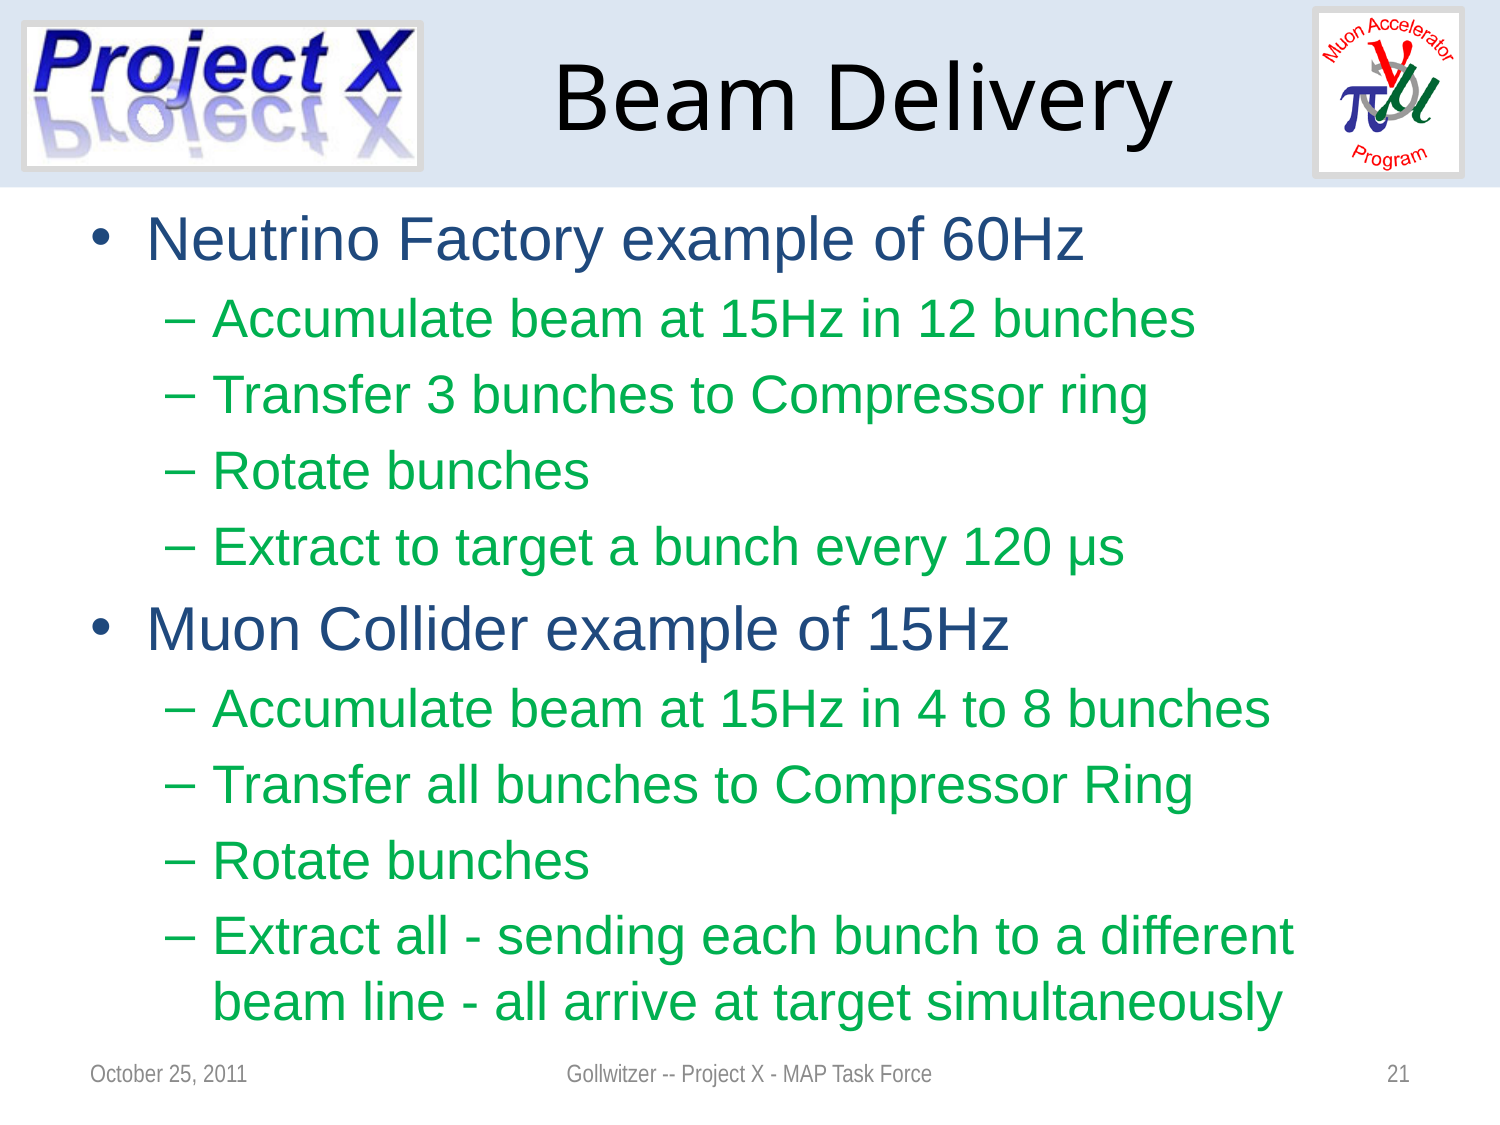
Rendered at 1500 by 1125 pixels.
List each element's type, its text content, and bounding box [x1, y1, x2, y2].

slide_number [75, 1042, 425, 1103]
title Beam Delivery [416, 0, 1309, 188]
footer Gollwitzer -- Project X - MAP Task Force [512, 1042, 988, 1103]
picture [27, 27, 416, 166]
slide_number 21 [1074, 1042, 1425, 1103]
list Neutrino Factory example of 60Hz Accumulate beam at 15Hz in 12 bunches Transfer 3 bunches to Compressor ring Rotate bunches Extract to target a bunch every 120 μs Muon Collider example of 15Hz Accumulate beam at 15Hz in 4 to 8 bunches Transfer all bunches to Compressor Ring Rotate bunches Extract all - sending each bunch to a different beam line - all arrive at target simultaneously [75, 191, 1425, 1041]
picture [1319, 13, 1459, 172]
